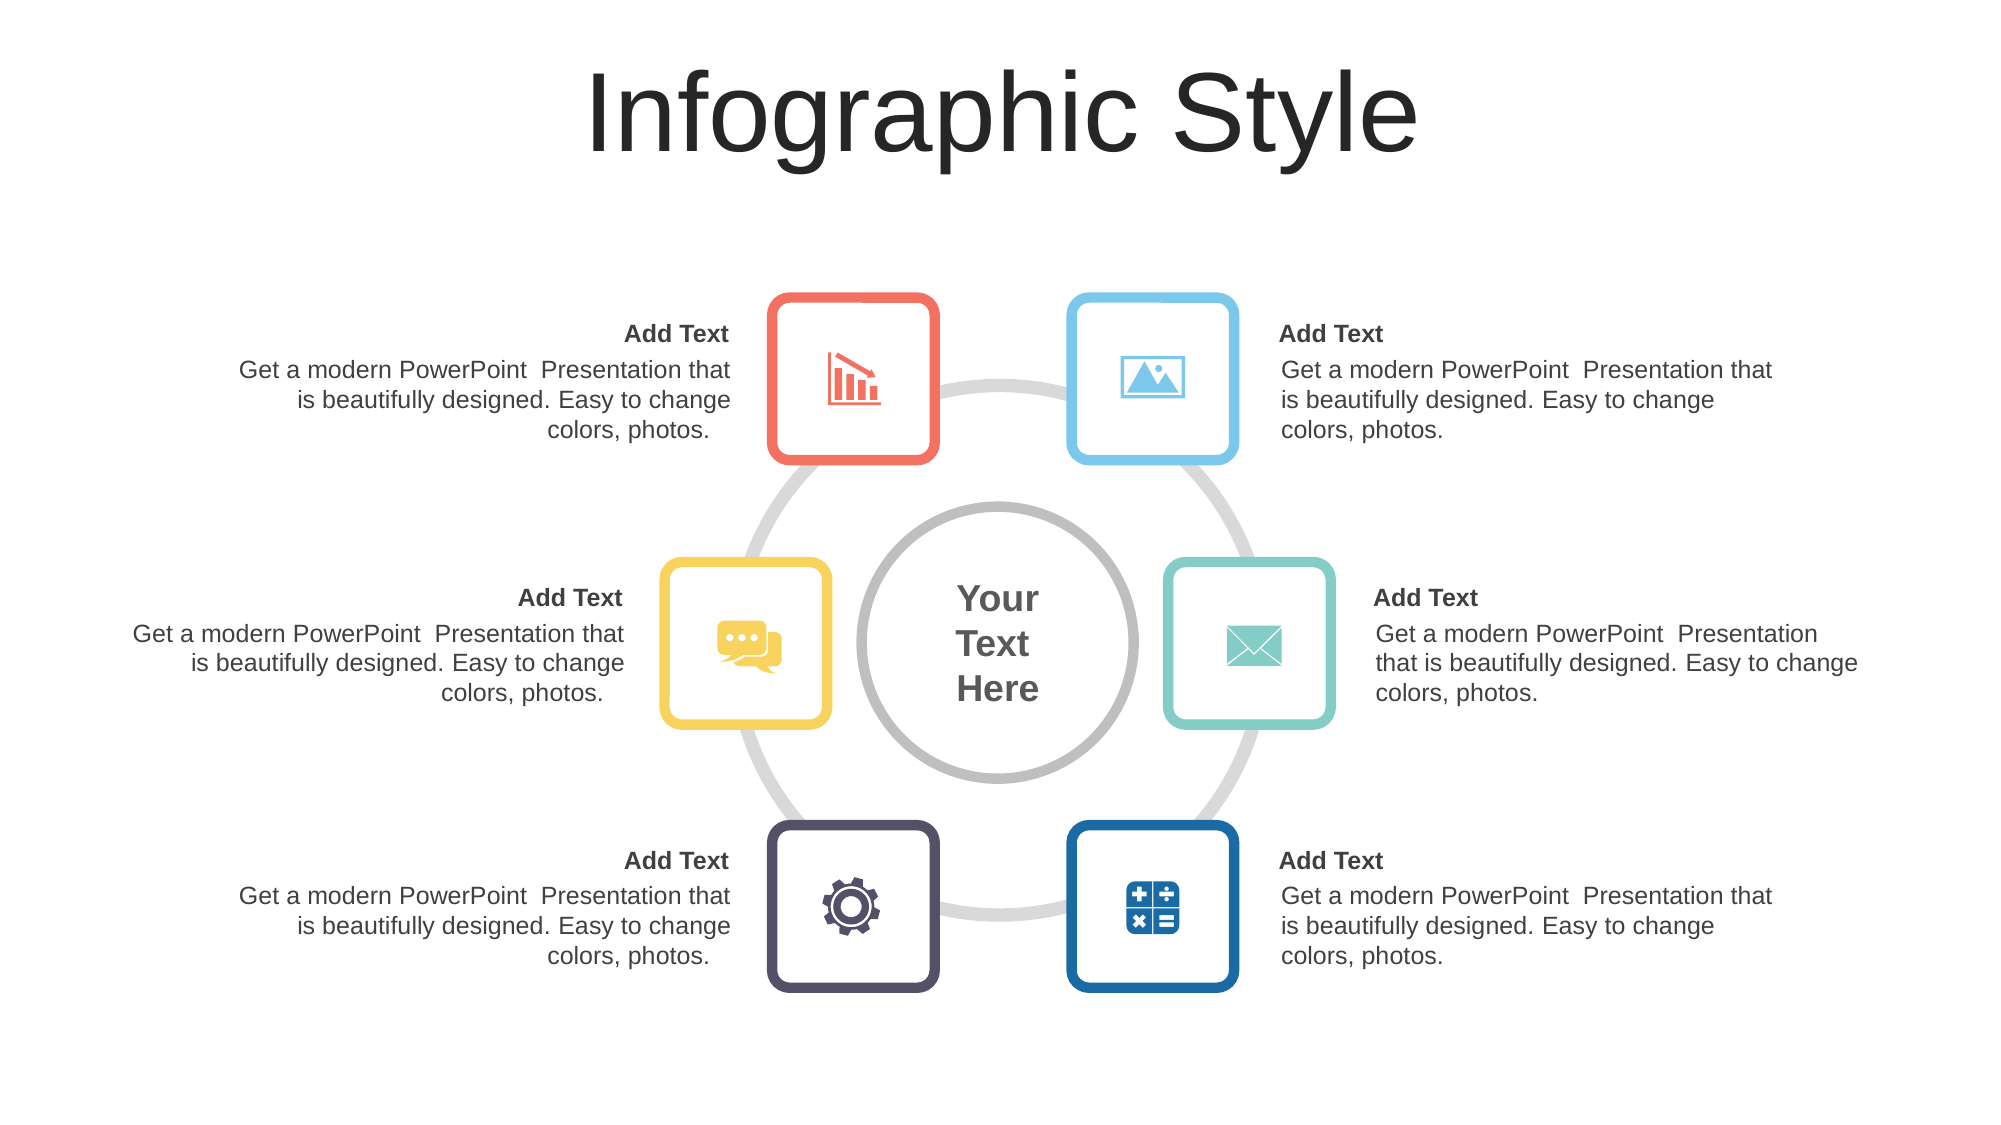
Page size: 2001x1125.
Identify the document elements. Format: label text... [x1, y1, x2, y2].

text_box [1263, 836, 1798, 979]
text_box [114, 573, 641, 716]
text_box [1358, 573, 1883, 716]
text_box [664, 297, 1331, 988]
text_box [220, 310, 747, 453]
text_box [220, 836, 747, 979]
list Infographic Style [53, 55, 1952, 175]
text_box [1263, 310, 1798, 453]
